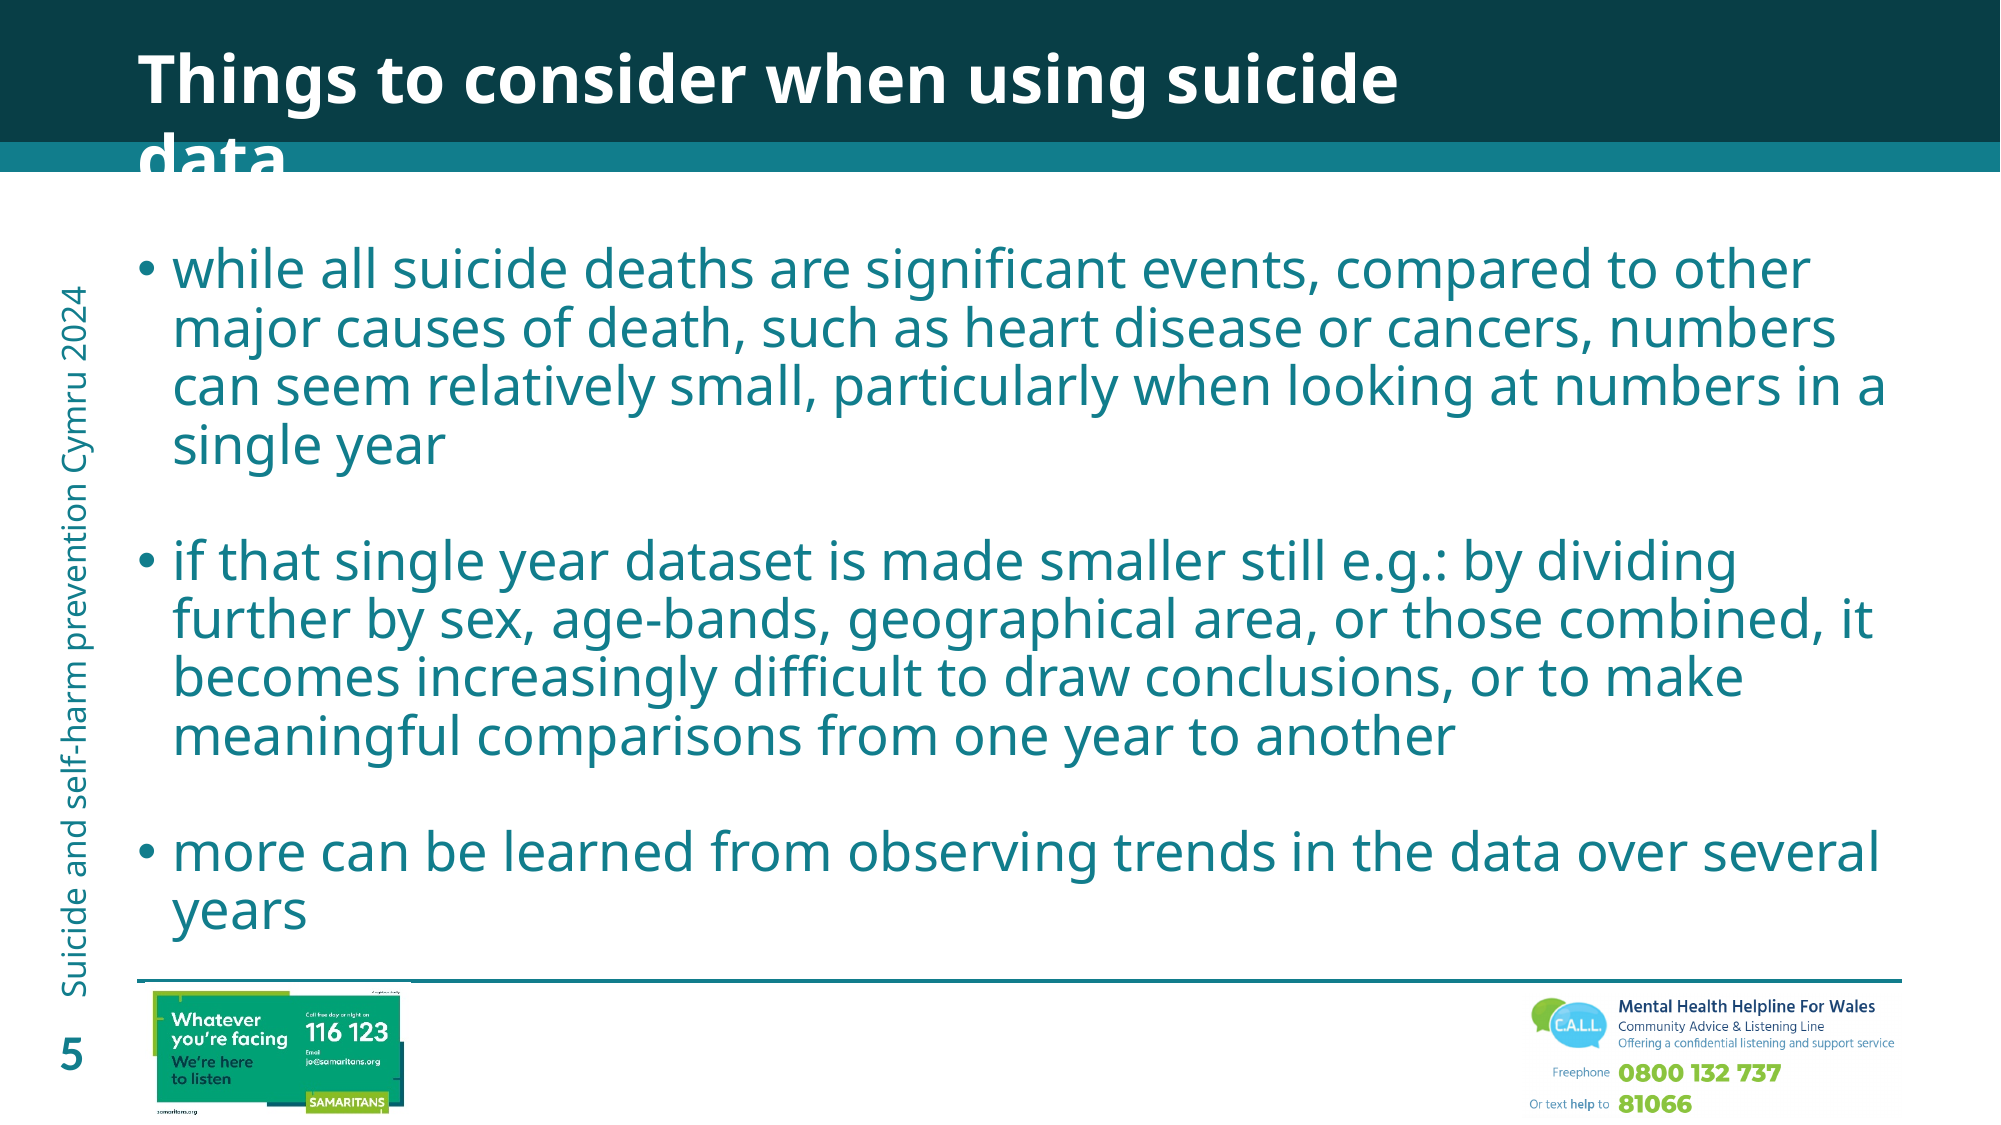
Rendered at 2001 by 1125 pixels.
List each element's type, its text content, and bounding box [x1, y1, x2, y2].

list while all suicide deaths are significant events, compared to other major causes of death, such as heart disease or cancers, numbers can seem relatively small, particularly when looking at numbers in a single year if that single year dataset is made smaller still e.g.: by dividing further by sex, age-bands, geographical area, or those combined, it becomes increasingly difficult to draw conclusions, or to make meaningful comparisons from one year to another more can be learned from observing trends in the data over several years [122, 234, 1921, 956]
text_box Things to consider when using suicide data [122, 29, 1536, 204]
picture [145, 982, 411, 1122]
picture [1522, 993, 1902, 1118]
